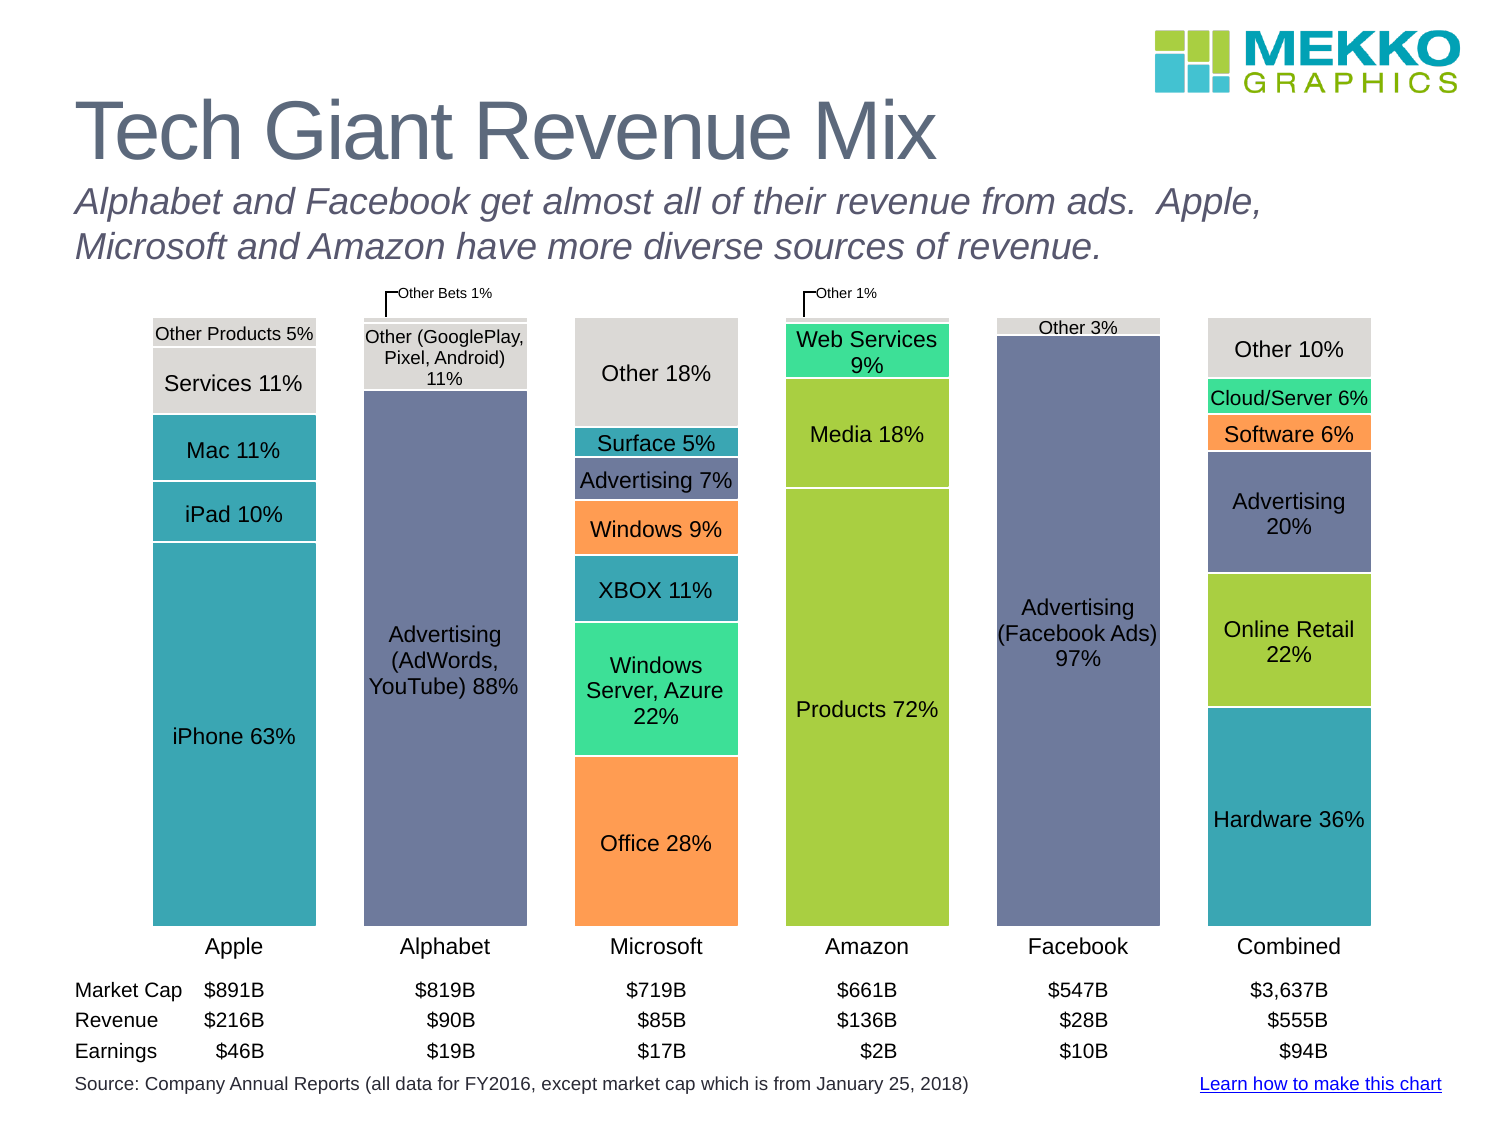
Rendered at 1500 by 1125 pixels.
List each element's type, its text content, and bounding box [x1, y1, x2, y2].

text_box [73, 260, 1427, 1065]
text_box Source: Company Annual Reports (all data for FY2016, except market cap which is from January 25, 2018) [59, 1064, 994, 1102]
picture [1125, 6, 1488, 106]
subtitle Alphabet and Facebook get almost all of their revenue from ads. Apple, Microsoft and Amazon have more diverse sources of revenue. [59, 169, 1426, 283]
text_box Learn how to make this chart [1011, 1064, 1457, 1102]
title Tech Giant Revenue Mix [59, 45, 1410, 169]
